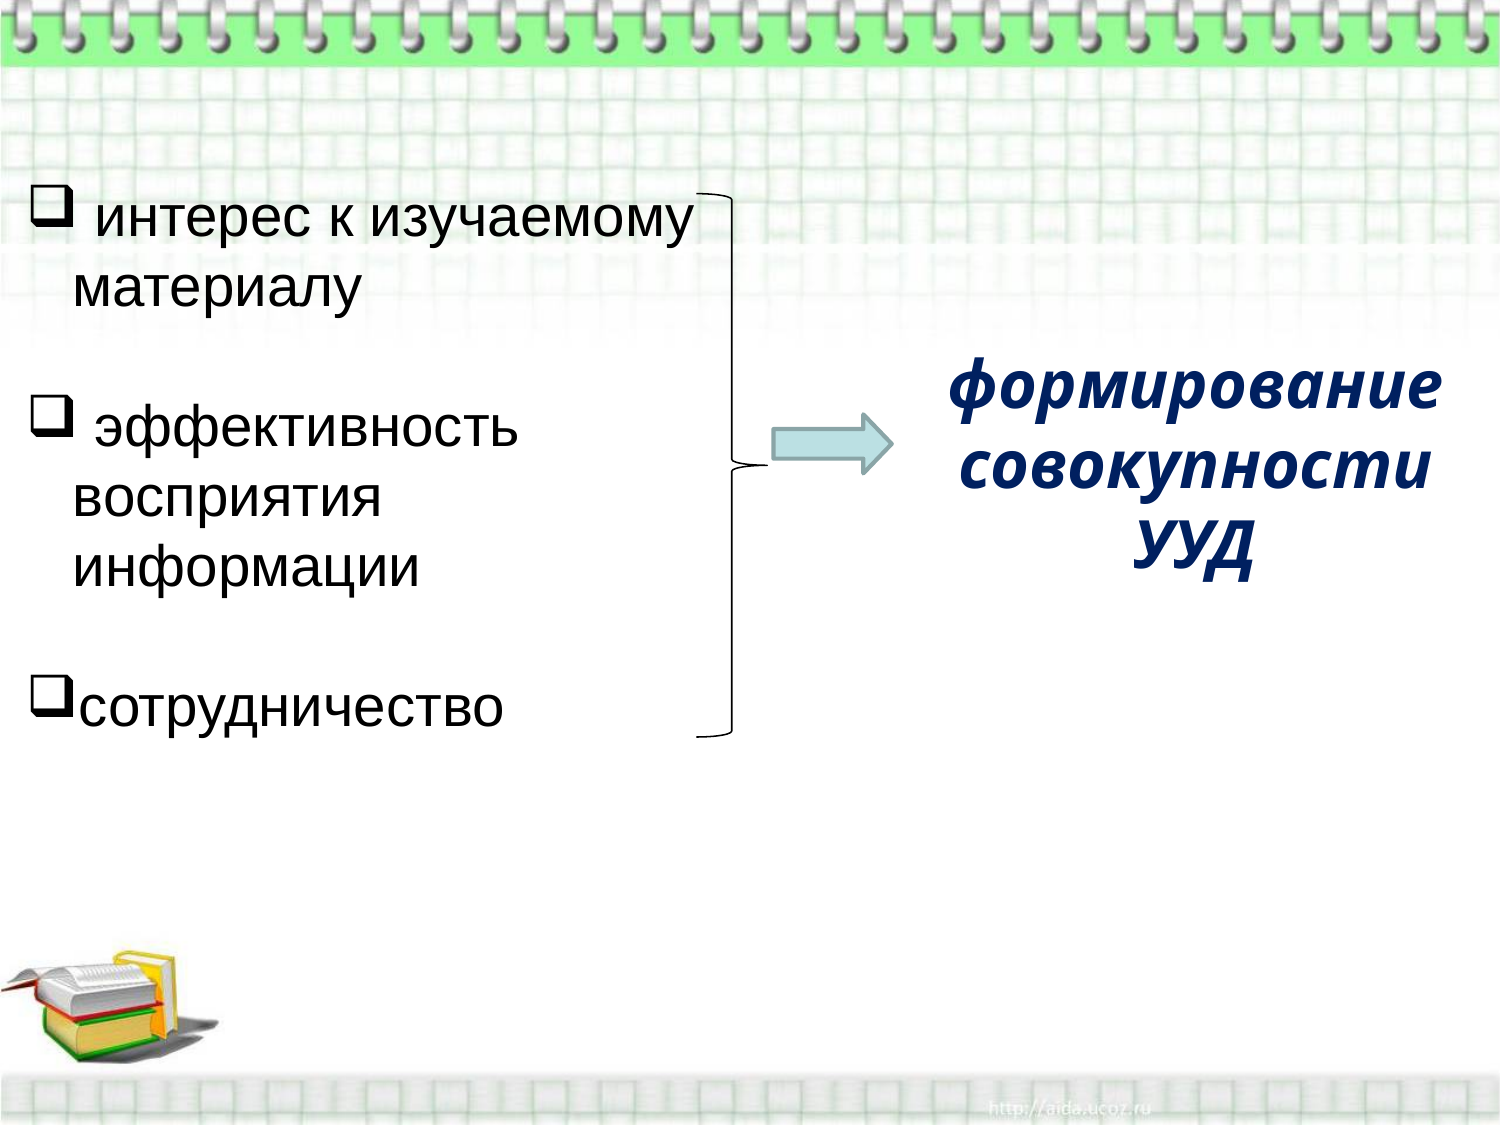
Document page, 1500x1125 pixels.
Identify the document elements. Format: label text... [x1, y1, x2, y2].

picture [0, 0, 1500, 1125]
text_box [696, 192, 768, 738]
text_box [771, 412, 891, 476]
text_box интерес к изучаемому материалу эффективность восприятия информации сотрудничество [11, 170, 732, 746]
text_box формирование совокупности УУД [891, 334, 1500, 589]
